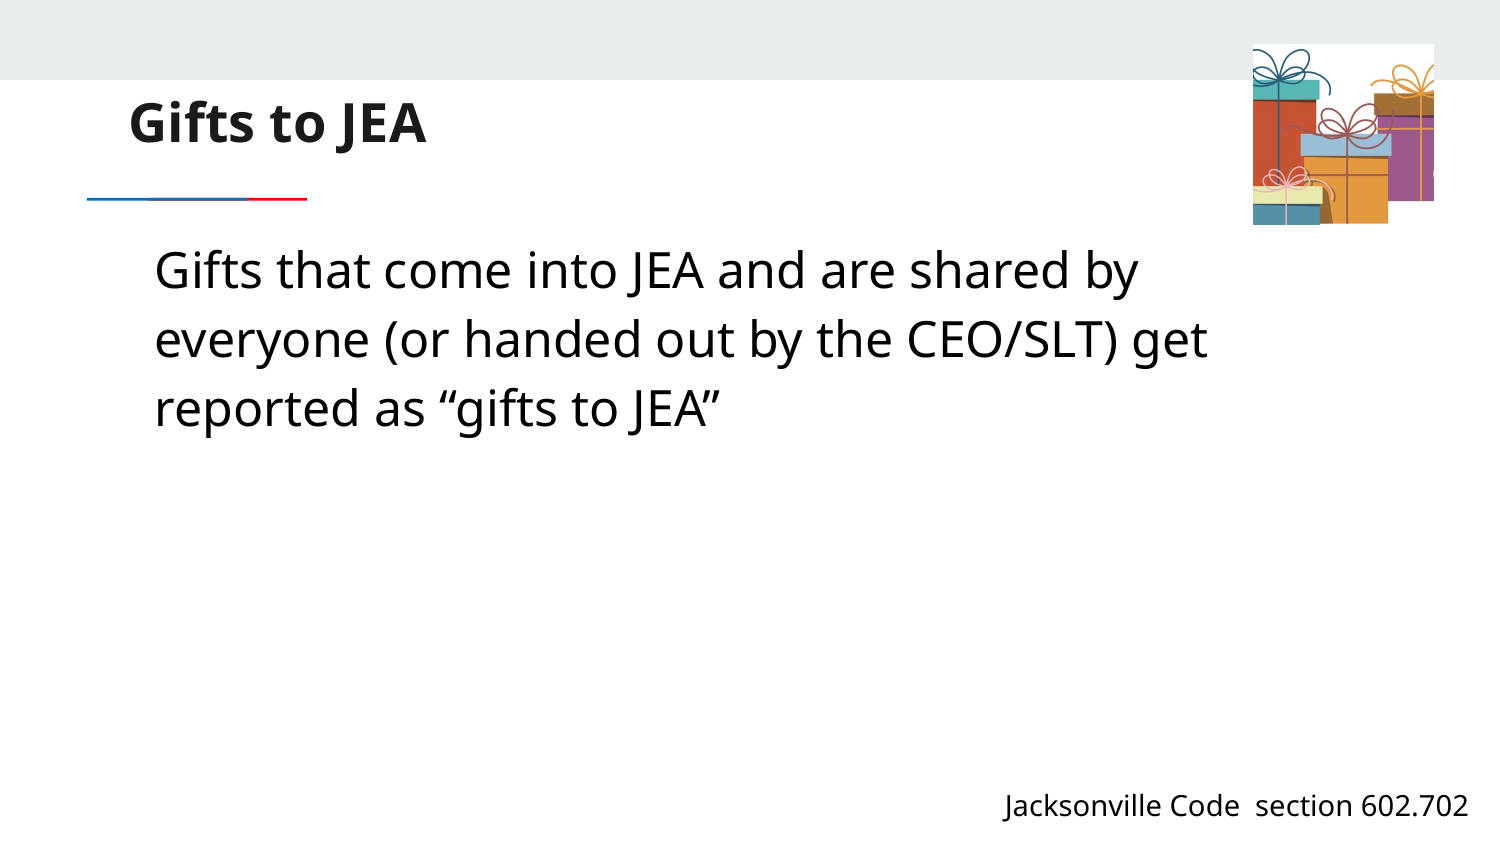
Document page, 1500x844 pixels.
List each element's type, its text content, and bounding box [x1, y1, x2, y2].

picture [1252, 44, 1434, 226]
list Gifts that come into JEA and are shared by everyone (or handed out by the CEO/SLT) get reported as “gifts to JEA” [139, 214, 1247, 553]
title Gifts to JEA [113, 72, 1247, 161]
text_box Jacksonville Code section 602.702 [977, 775, 1485, 831]
